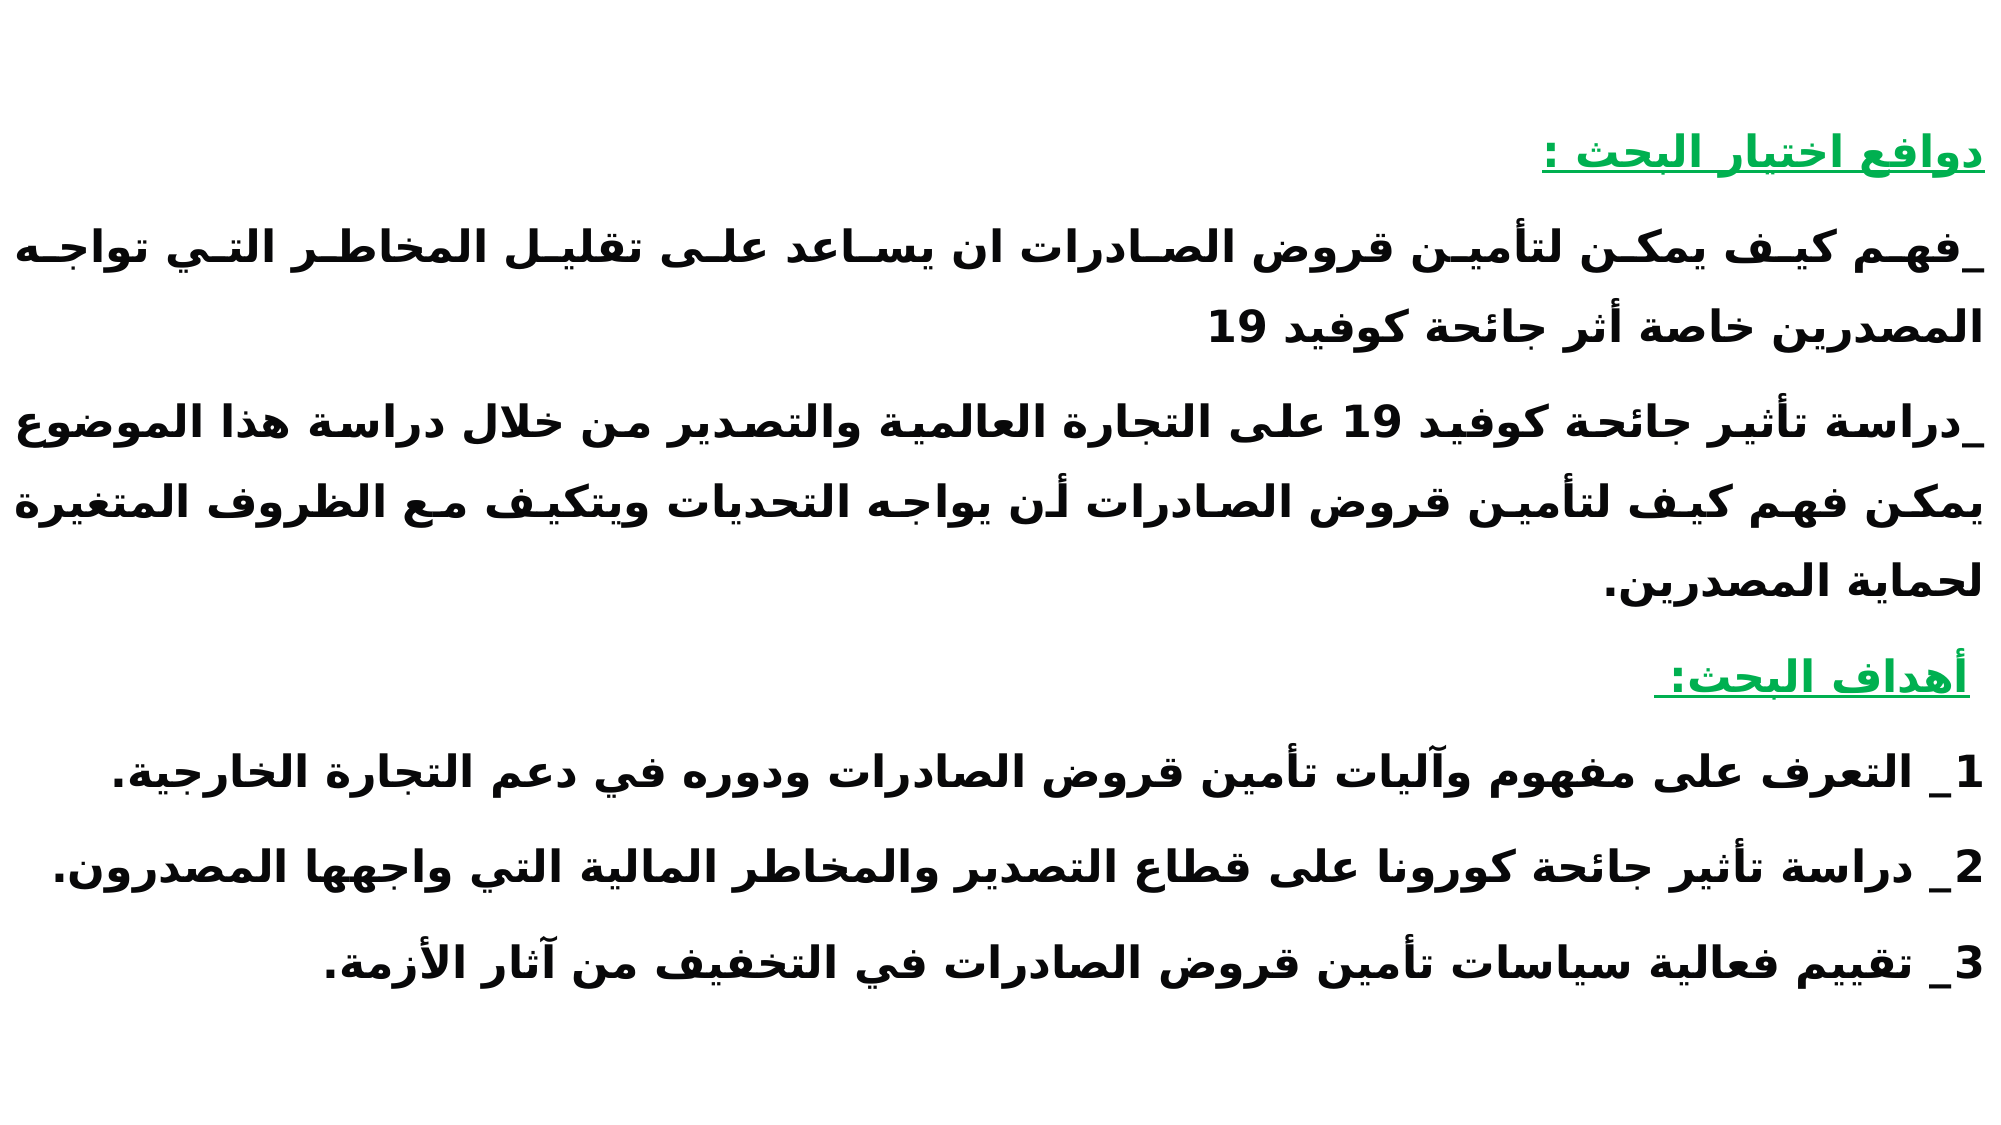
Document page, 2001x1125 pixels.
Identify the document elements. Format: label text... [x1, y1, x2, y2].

list دوافع اختيار البحث : _فهم كيف يمكن لتأمين قروض الصادرات ان يساعد على تقليل المخاطر التي تواجه المصدرين خاصة أثر جائحة كوفيد 19 _دراسة تأثير جائحة كوفيد 19 على التجارة العالمية والتصدير من خلال دراسة هذا الموضوع يمكن فهم كيف لتأمين قروض الصادرات أن يواجه التحديات ويتكيف مع الظروف المتغيرة لحماية المصدرين. أهداف البحث: 1_ التعرف على مفهوم وآليات تأمين قروض الصادرات ودوره في دعم التجارة الخارجية. 2_ دراسة تأثير جائحة كورونا على قطاع التصدير والمخاطر المالية التي واجهها المصدرون. 3_ تقييم فعالية سياسات تأمين قروض الصادرات في التخفيف من آثار الأزمة. [0, 20, 2000, 1105]
